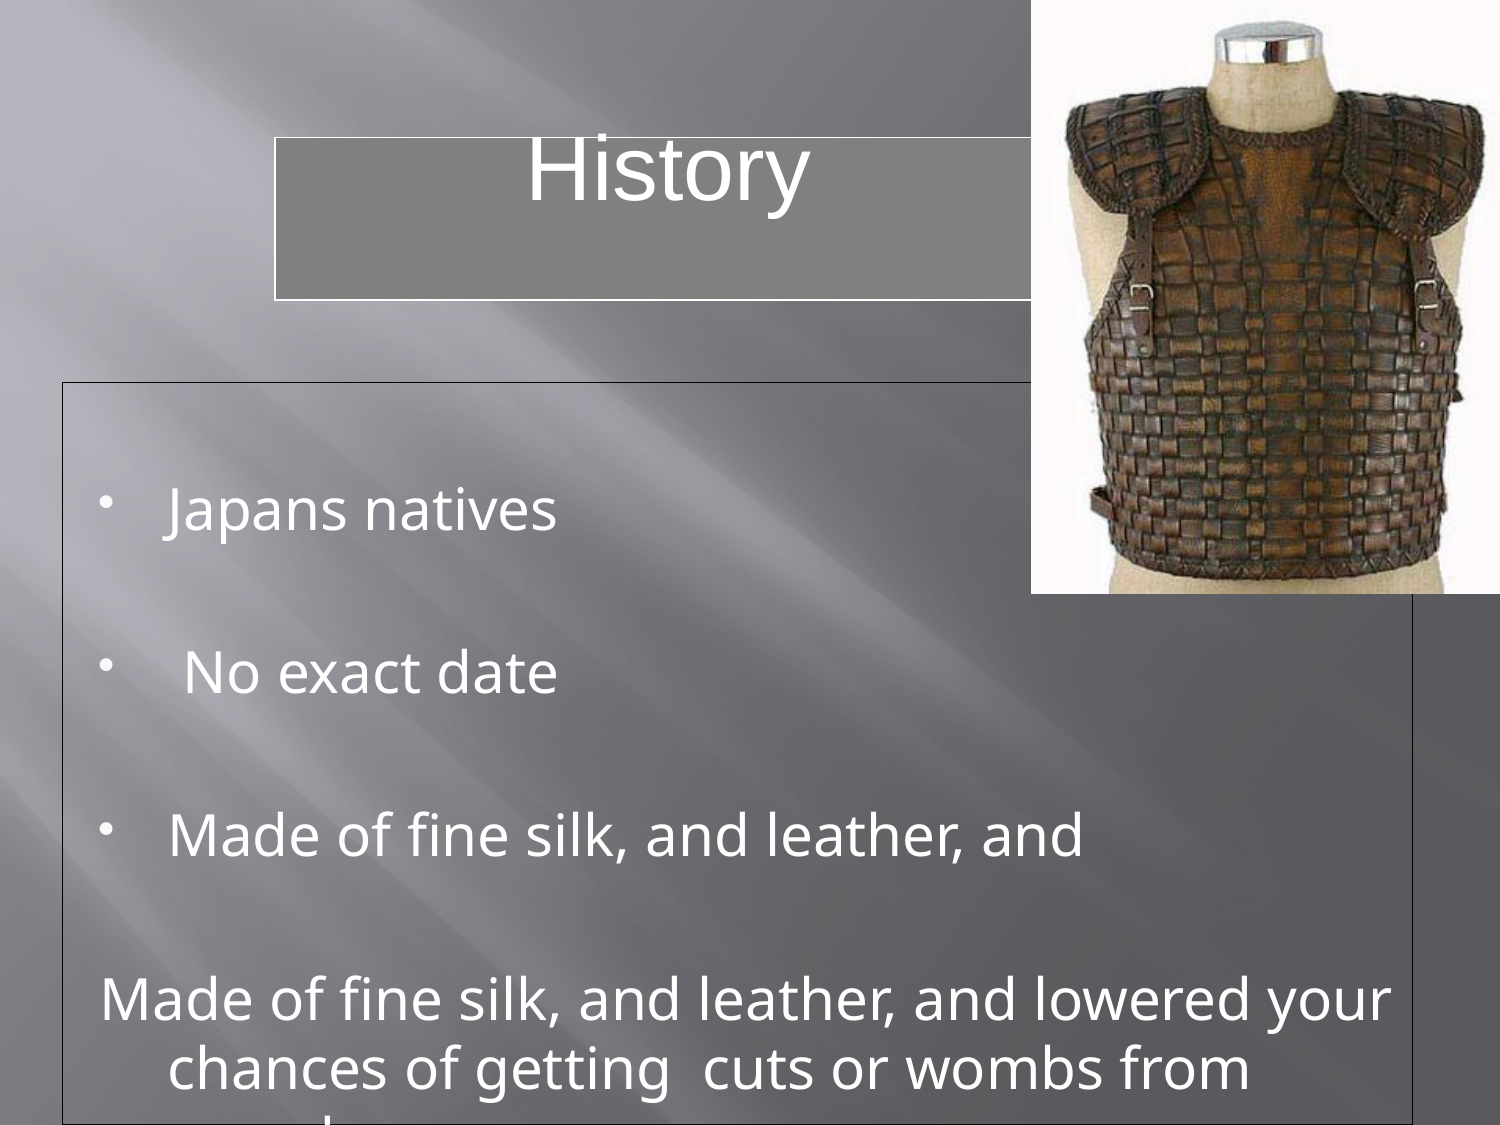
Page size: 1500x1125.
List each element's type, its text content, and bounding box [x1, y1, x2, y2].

picture [1030, 0, 1500, 594]
list Japans natives No exact date Made of fine silk, and leather, and Made of fine silk, and leather, and lowered your chances of getting cuts or wombs from swords [62, 382, 1413, 1125]
text_box History [275, 137, 1030, 300]
